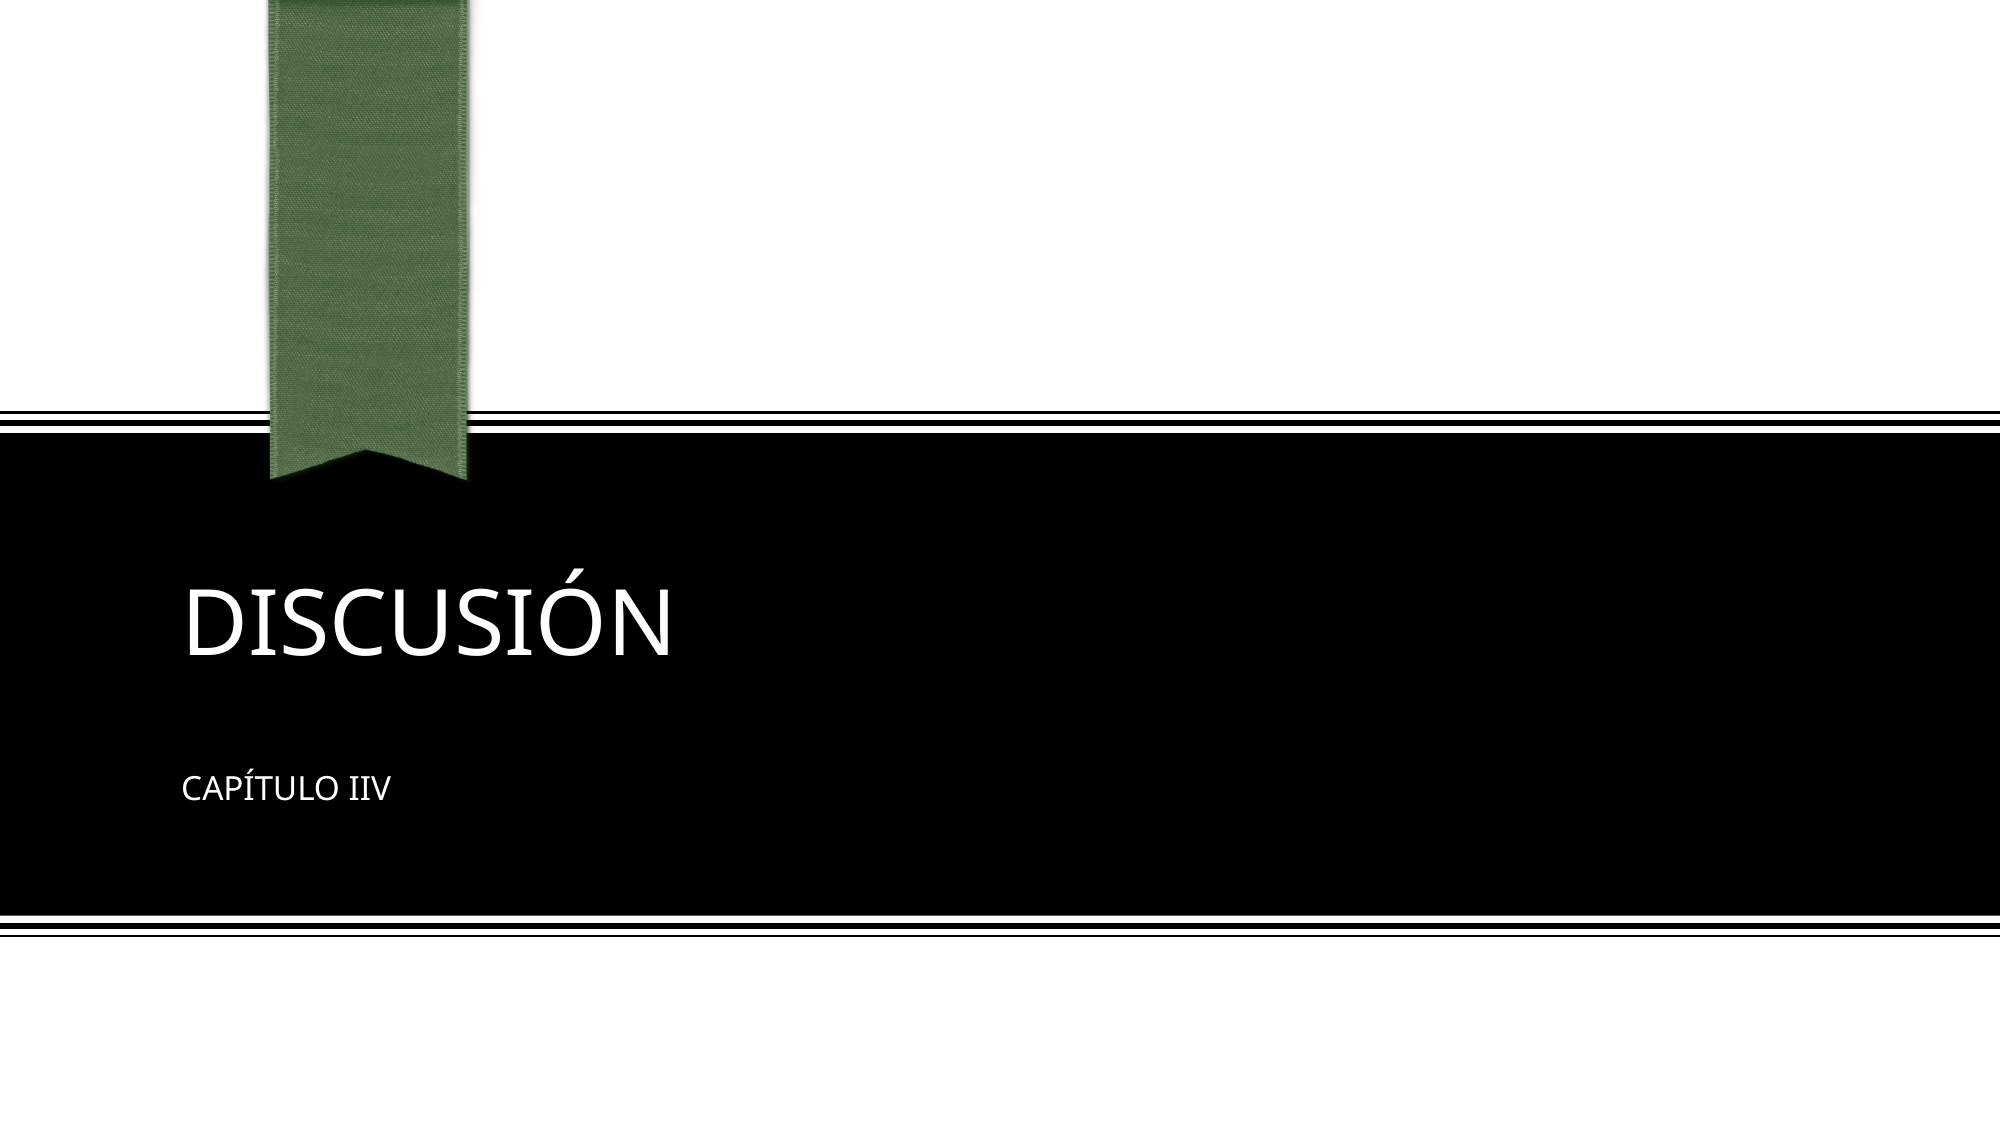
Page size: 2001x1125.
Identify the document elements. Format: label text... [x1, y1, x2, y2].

list CAPÍTULO IIV [181, 763, 1834, 848]
title discusión [181, 487, 1834, 763]
